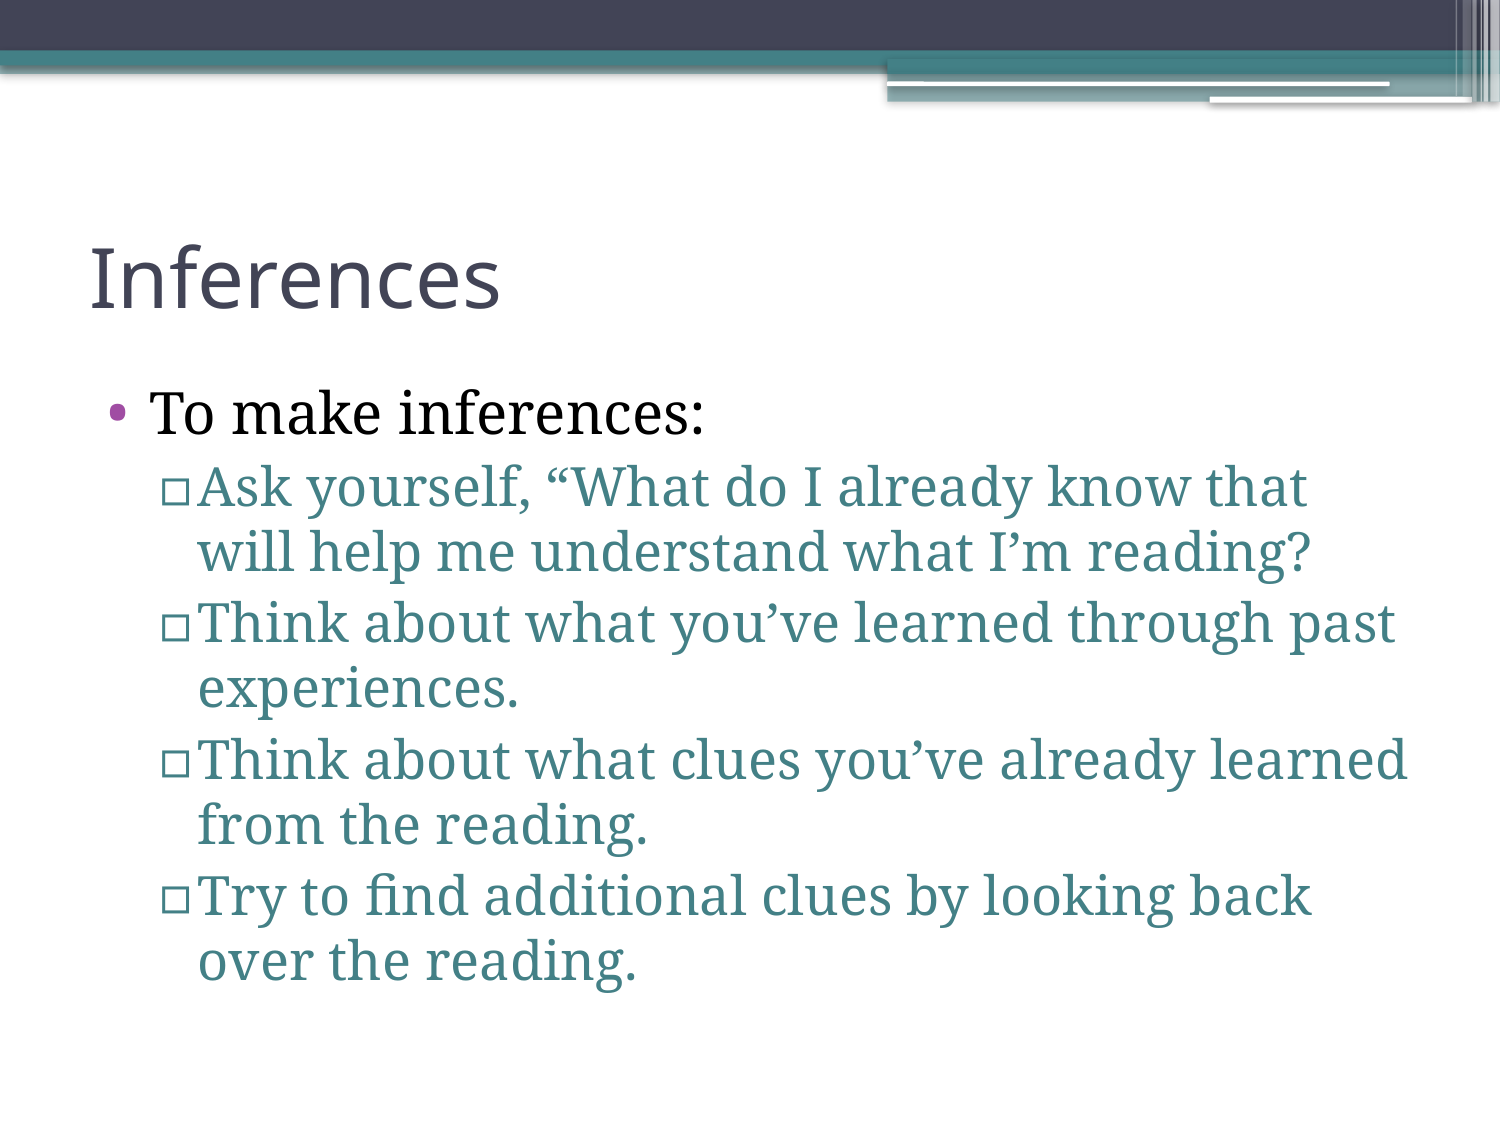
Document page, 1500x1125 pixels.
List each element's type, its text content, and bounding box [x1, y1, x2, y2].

list To make inferences: Ask yourself, “What do I already know that will help me understand what I’m reading? Think about what you’ve learned through past experiences. Think about what clues you’ve already learned from the reading. Try to find additional clues by looking back over the reading. [75, 368, 1425, 1079]
title Inferences [75, 187, 1425, 363]
